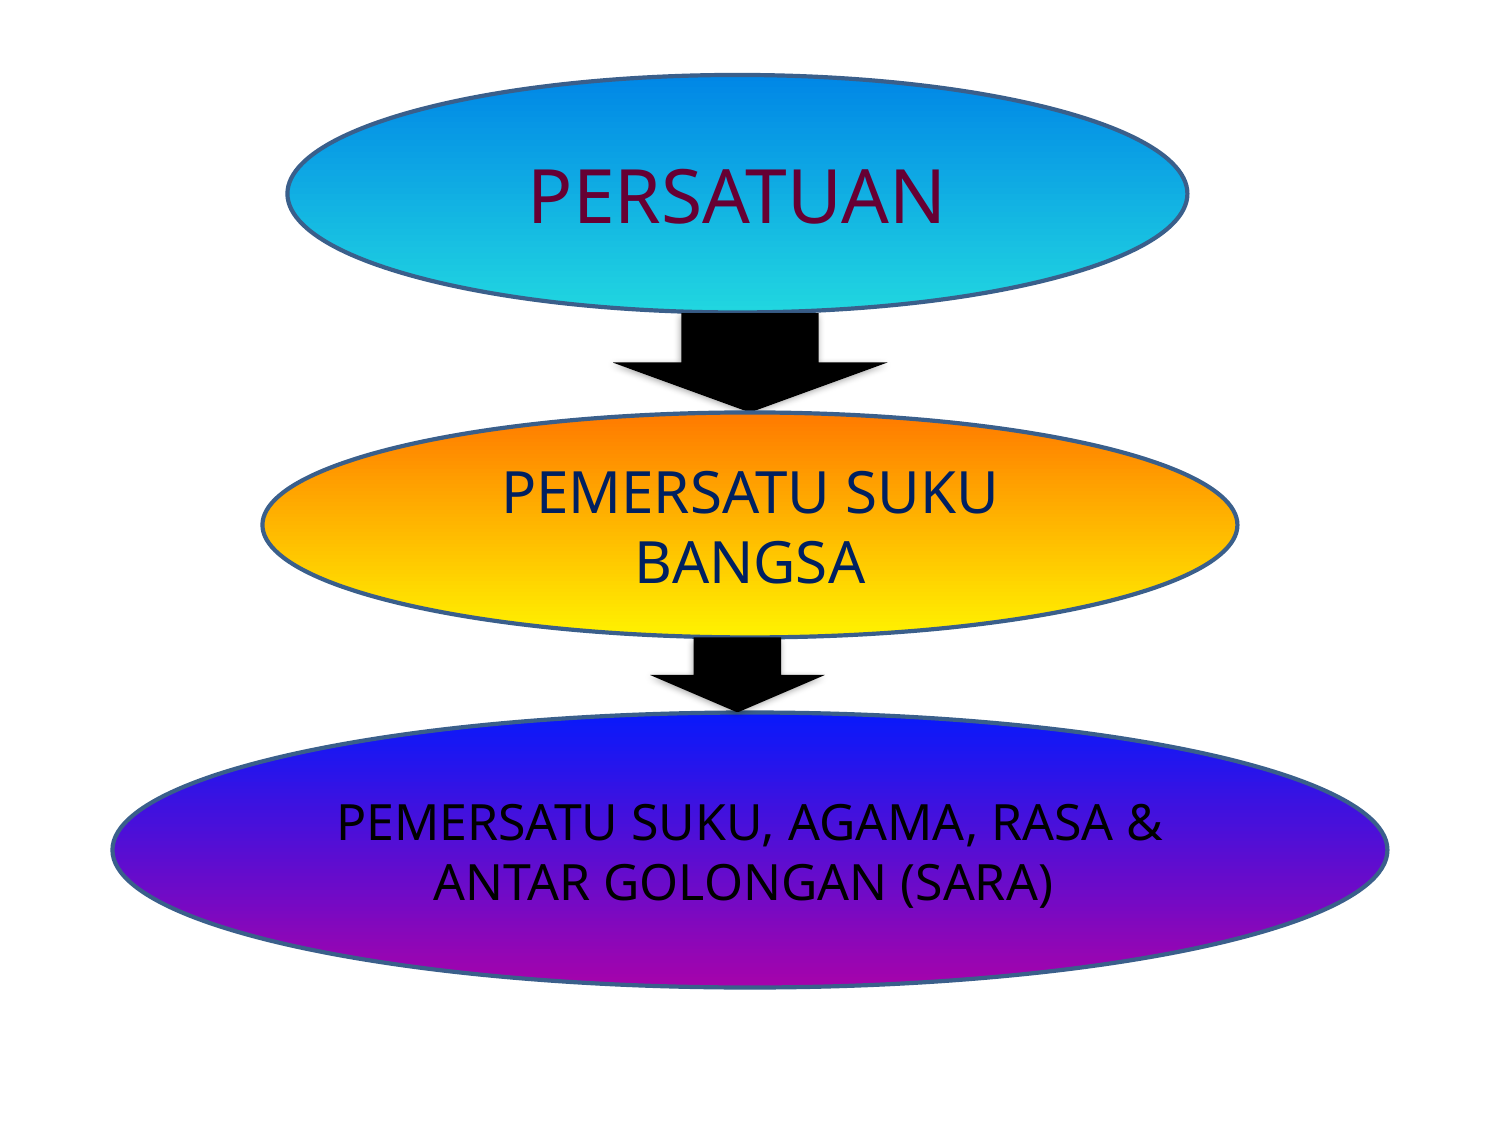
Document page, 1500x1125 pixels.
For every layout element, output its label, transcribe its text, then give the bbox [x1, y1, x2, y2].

text_box PEMERSATU SUKU, AGAMA, RASA & ANTAR GOLONGAN (SARA) [110, 710, 1390, 990]
text_box [612, 312, 888, 410]
text_box PEMERSATU SUKU BANGSA [260, 410, 1240, 640]
text_box PERSATUAN [285, 72, 1190, 314]
text_box [650, 637, 826, 713]
